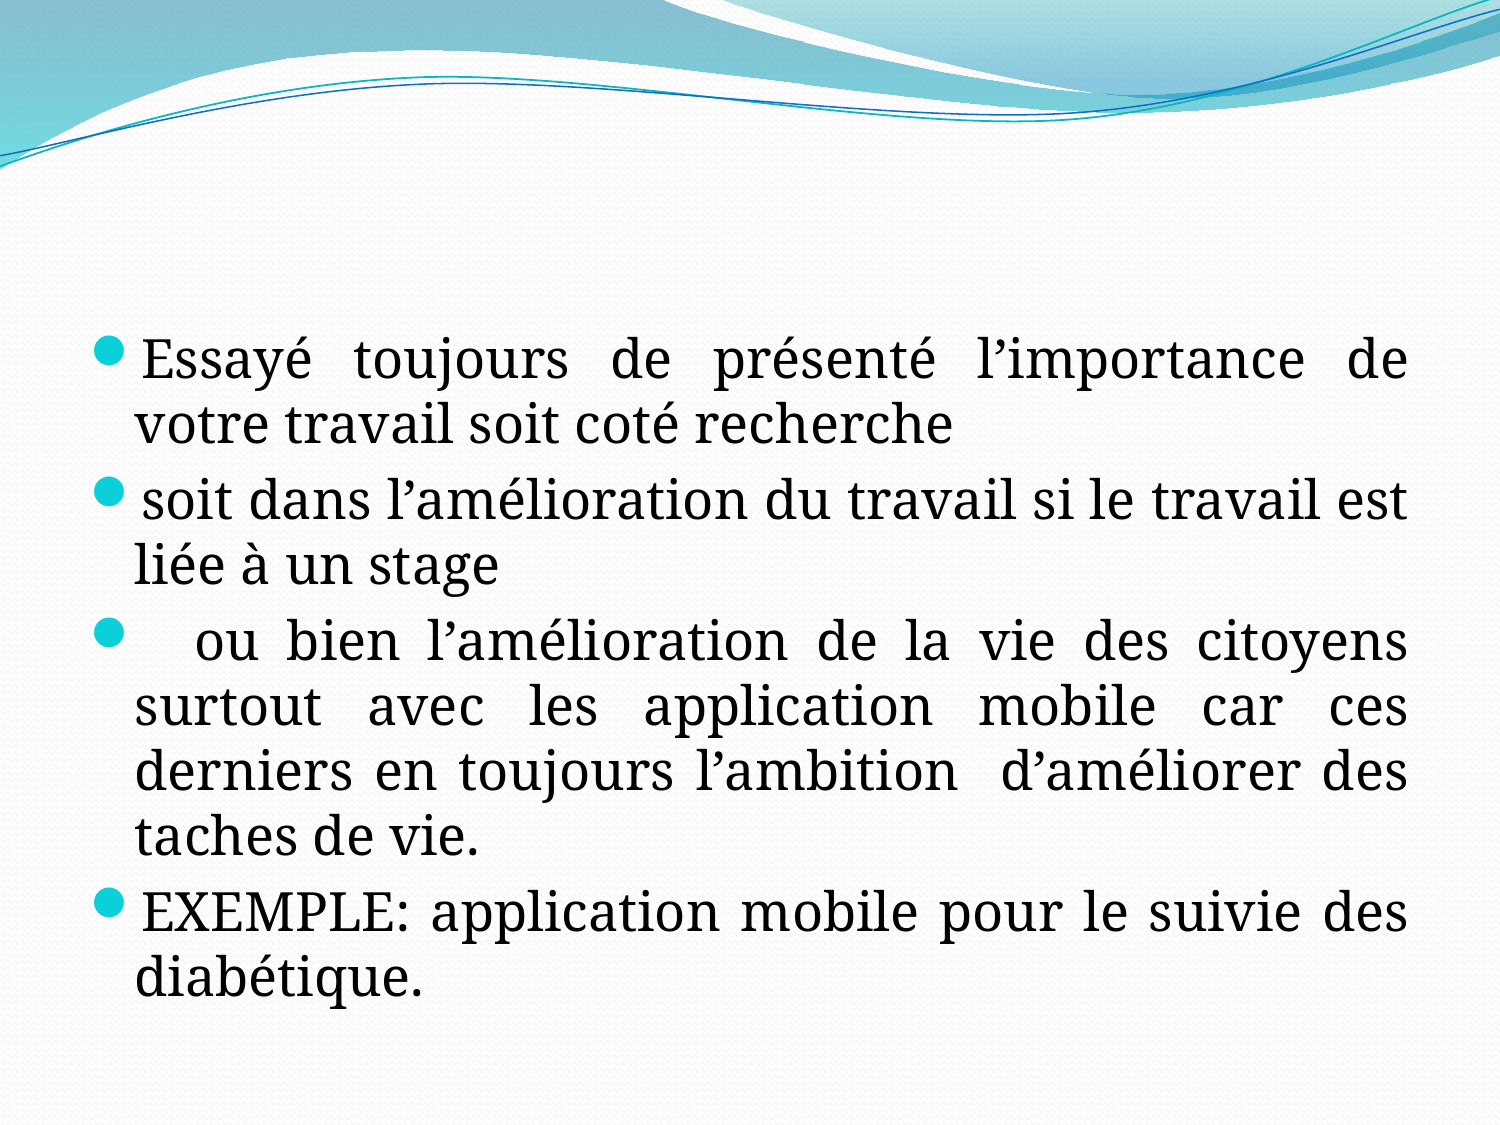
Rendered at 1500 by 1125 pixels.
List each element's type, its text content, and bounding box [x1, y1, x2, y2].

list Essayé toujours de présenté l’importance de votre travail soit coté recherche soit dans l’amélioration du travail si le travail est liée à un stage ou bien l’amélioration de la vie des citoyens surtout avec les application mobile car ces derniers en toujours l’ambition d’améliorer des taches de vie. EXEMPLE: application mobile pour le suivie des diabétique. [75, 317, 1425, 1038]
